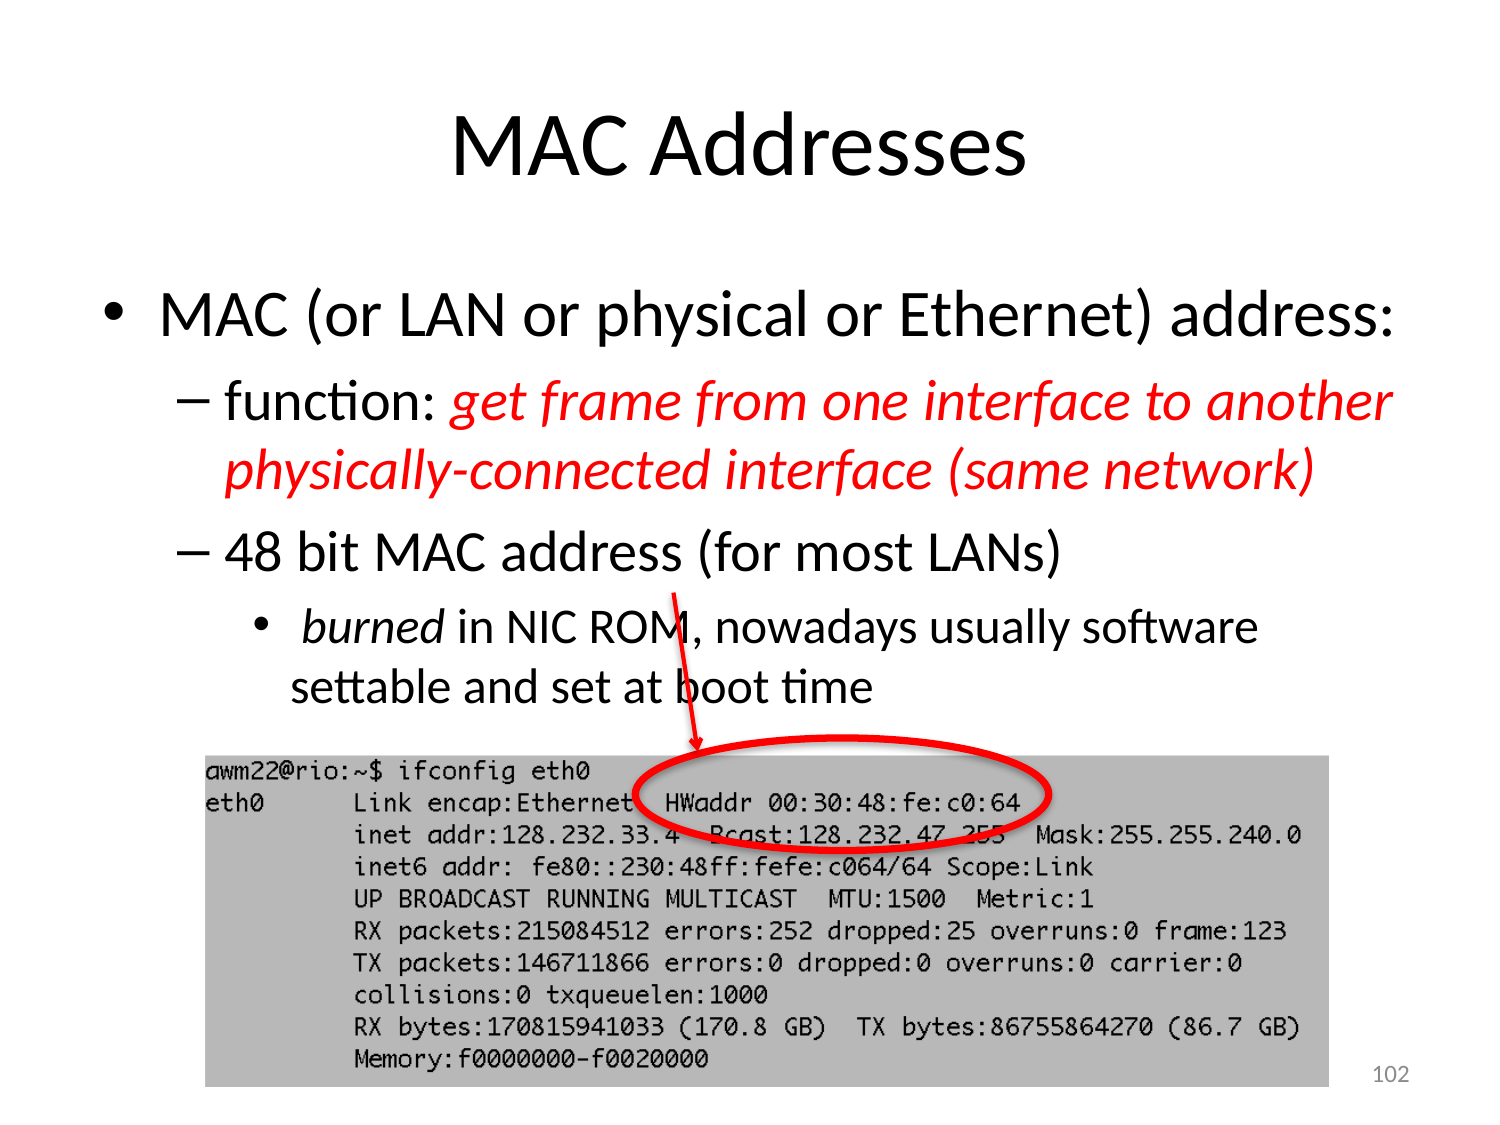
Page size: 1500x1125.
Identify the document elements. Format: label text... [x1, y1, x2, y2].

picture [204, 751, 1330, 1087]
list MAC (or LAN or physical or Ethernet) address: function: get frame from one interface to another physically-connected interface (same network) 48 bit MAC address (for most LANs) burned in NIC ROM, nowadays usually software settable and set at boot time [87, 262, 1441, 1025]
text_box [673, 592, 699, 752]
text_box [710, 737, 974, 750]
slide_number 102 [1074, 1042, 1425, 1103]
title MAC Addresses [75, 45, 1425, 233]
